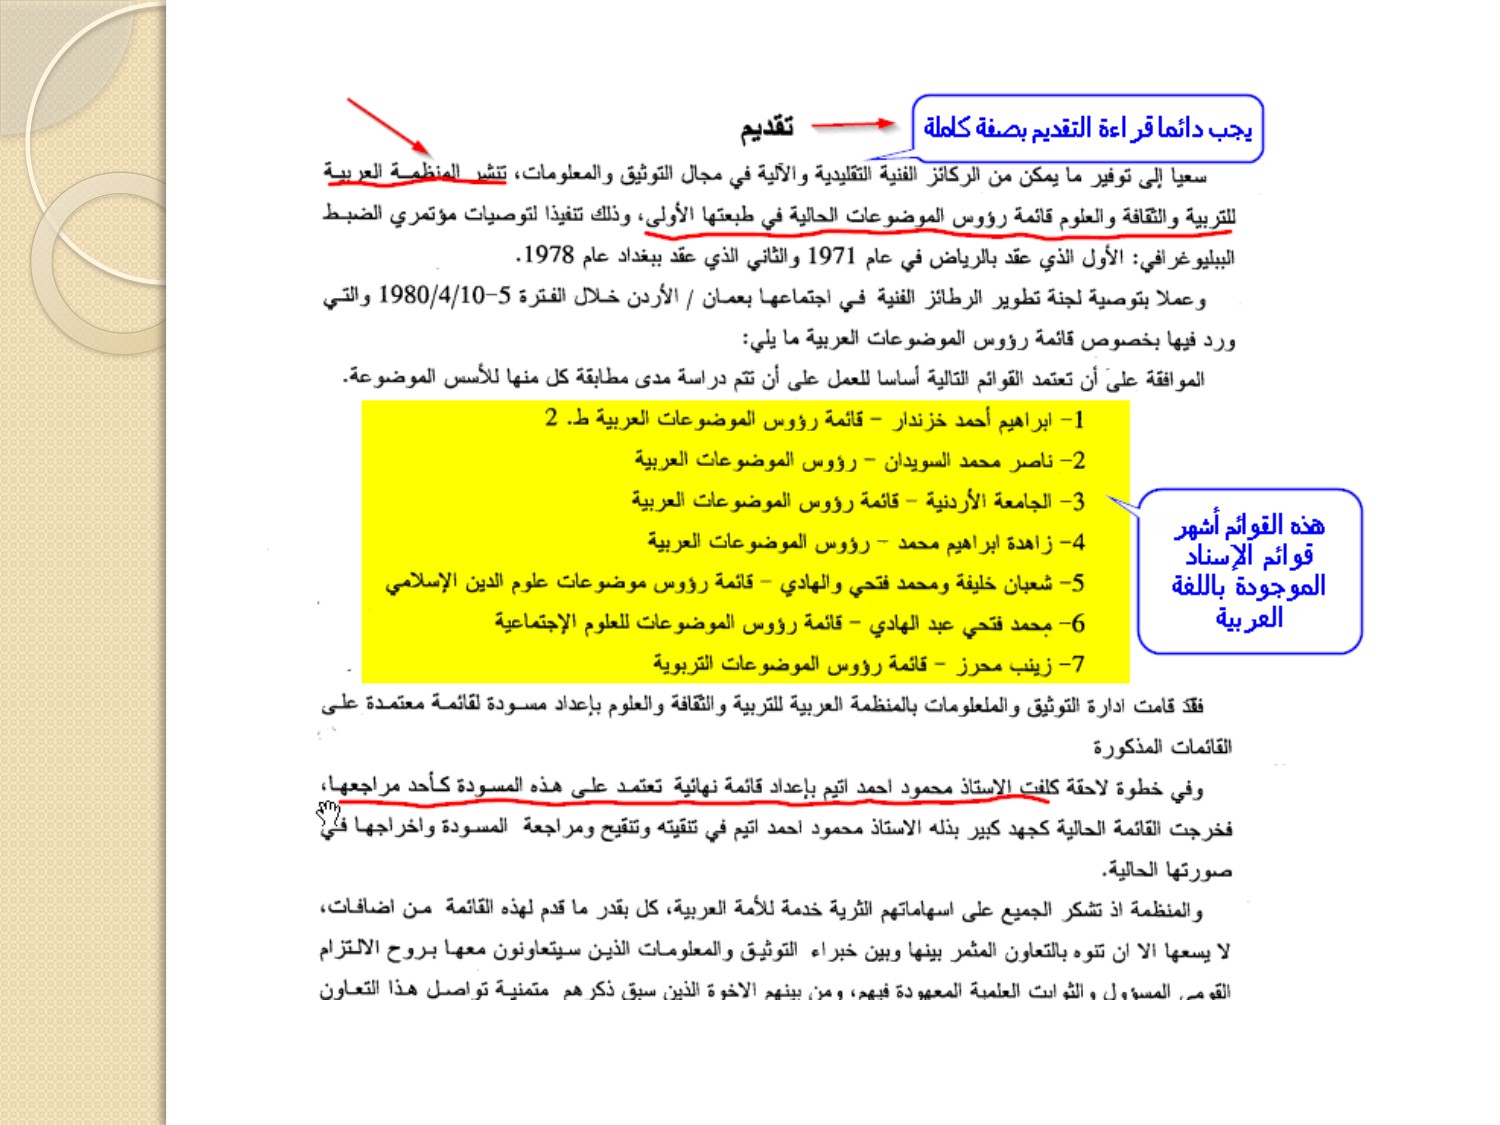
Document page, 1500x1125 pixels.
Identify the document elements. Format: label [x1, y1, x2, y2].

list [228, 77, 1367, 1000]
